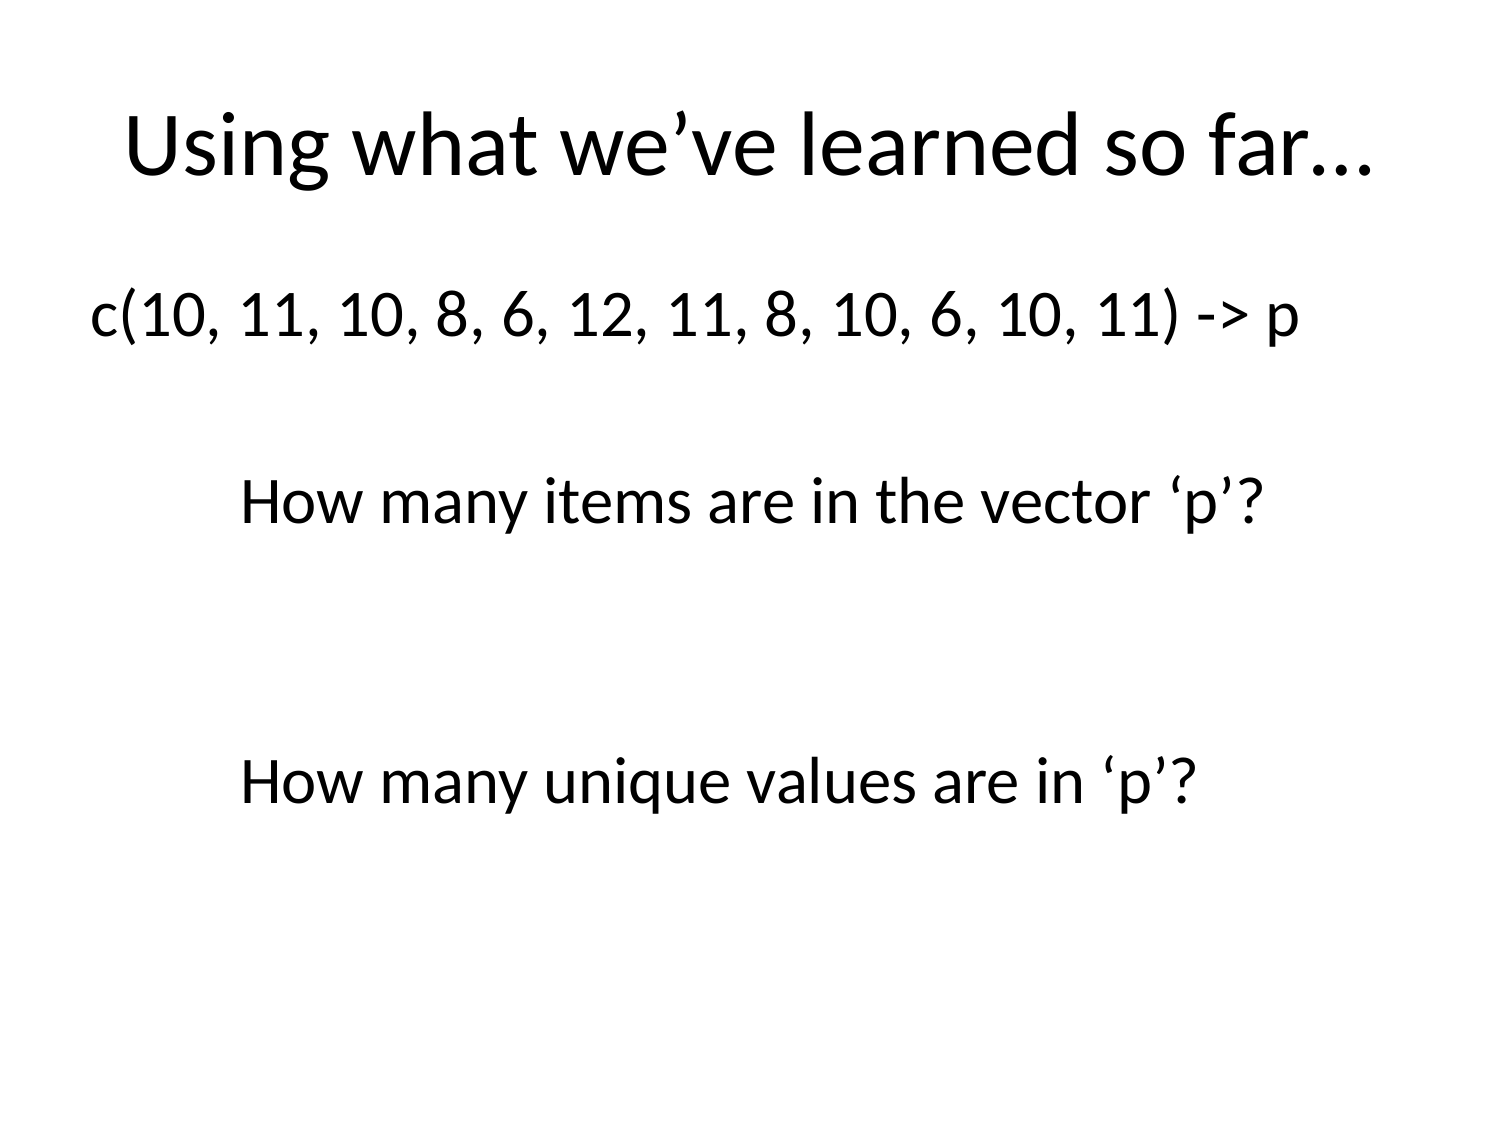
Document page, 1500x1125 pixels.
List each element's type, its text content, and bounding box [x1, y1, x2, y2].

list c(10, 11, 10, 8, 6, 12, 11, 8, 10, 6, 10, 11) -> p How many items are in the vector ‘p’? How many unique values are in ‘p’? [75, 262, 1425, 1005]
title Using what we’ve learned so far… [75, 45, 1425, 233]
